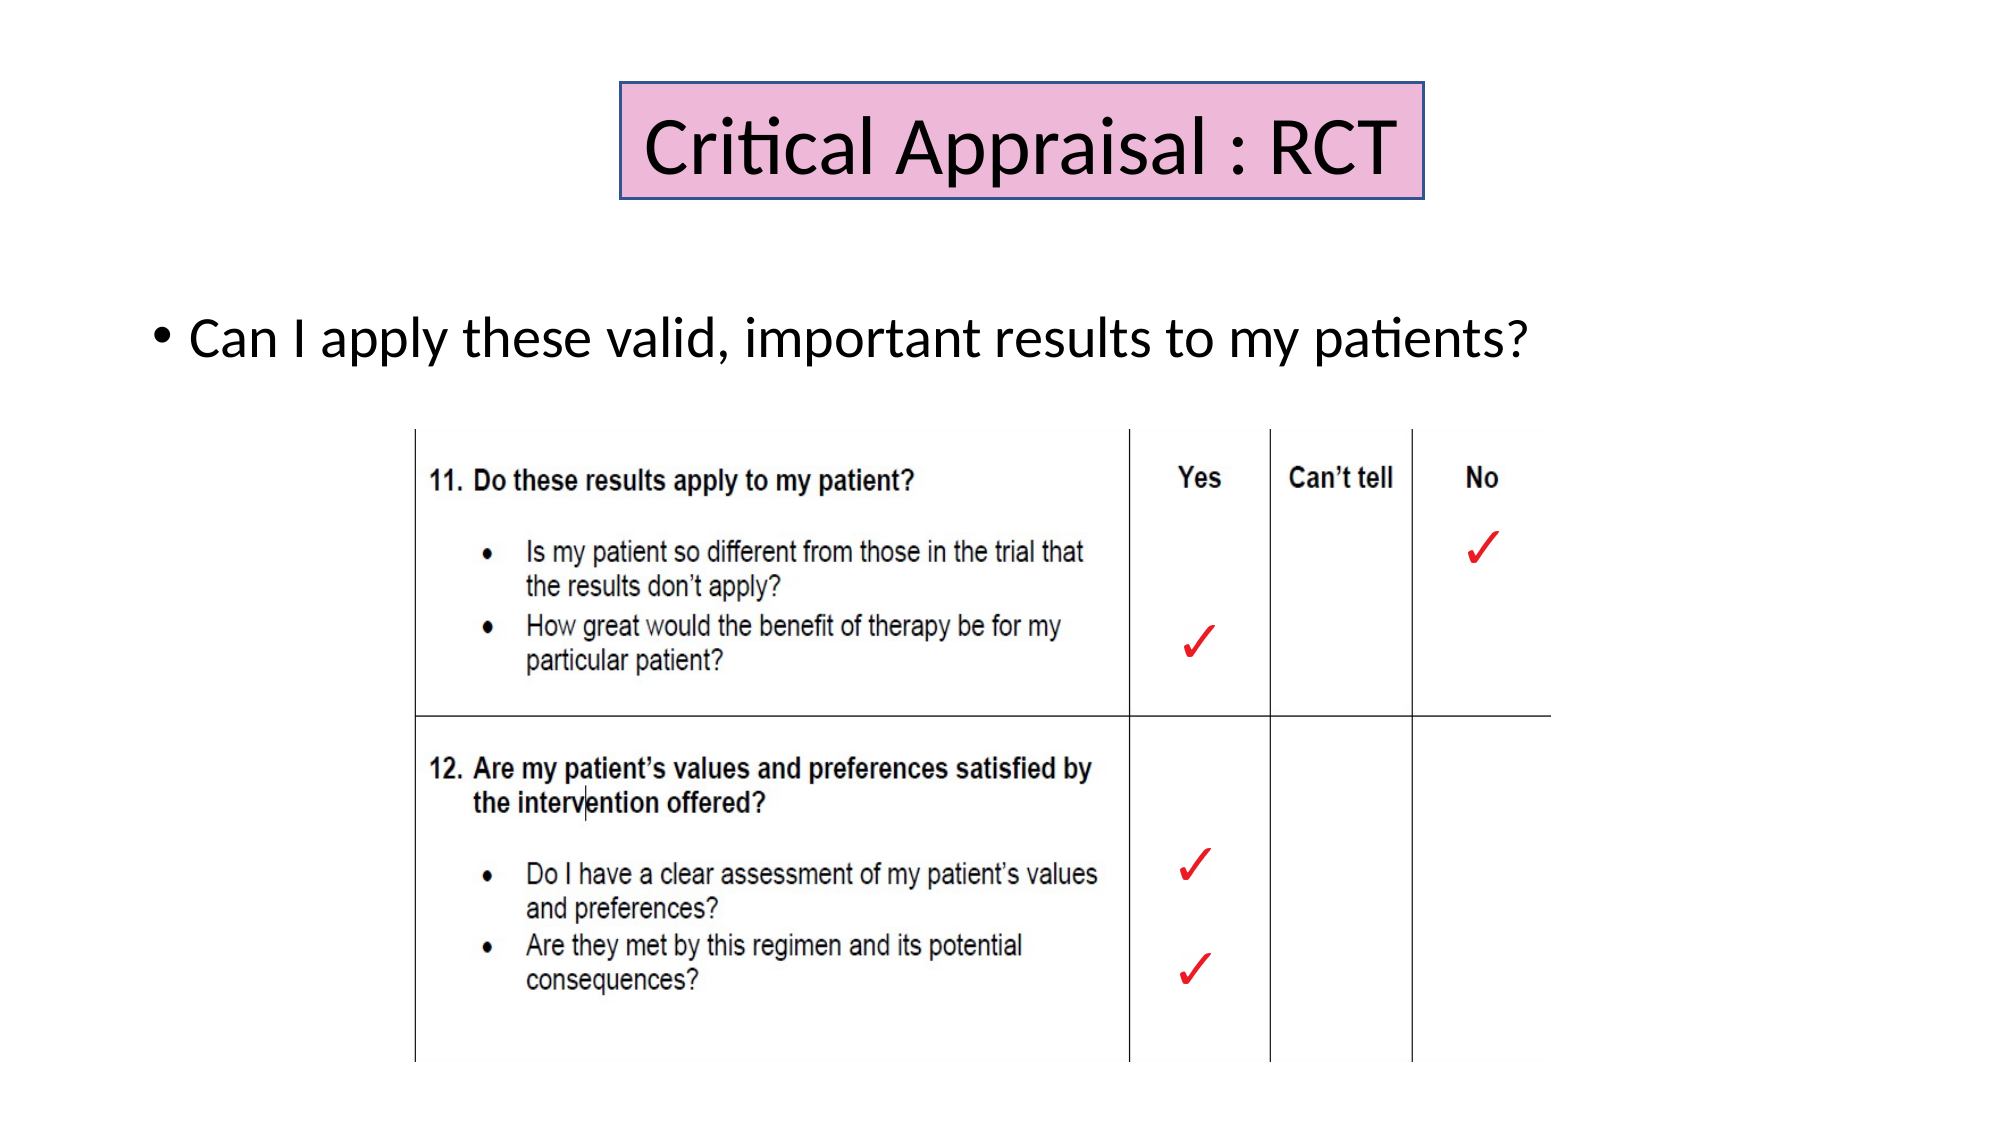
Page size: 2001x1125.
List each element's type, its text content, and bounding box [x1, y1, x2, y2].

list Can I apply these valid, important results to my patients? [137, 299, 1863, 1014]
text_box Critical Appraisal : RCT [619, 82, 1425, 200]
picture [409, 429, 1551, 1062]
